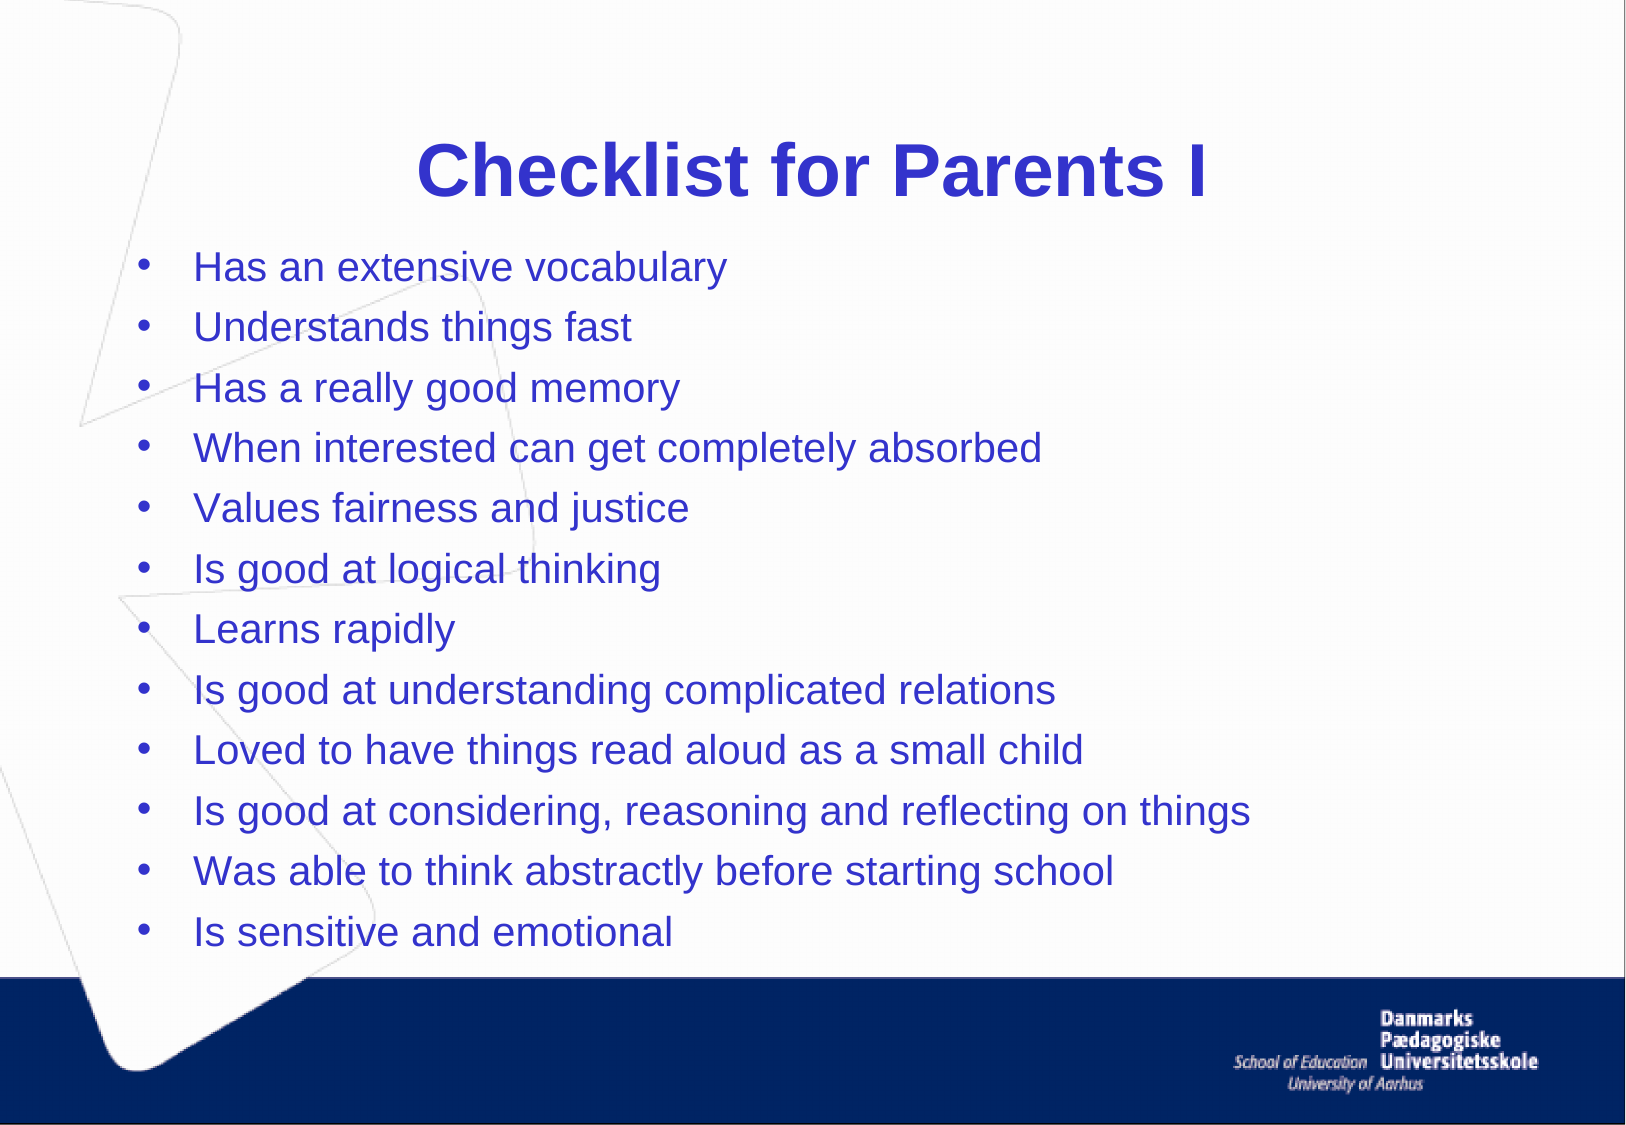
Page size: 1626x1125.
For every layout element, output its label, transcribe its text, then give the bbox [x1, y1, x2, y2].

picture [0, 0, 1626, 1125]
title Checklist for Parents I [121, 90, 1504, 231]
text_box Has an extensive vocabulary Understands things fast Has a really good memory When interested can get completely absorbed Values fairness and justice Is good at logical thinking Learns rapidly Is good at understanding complicated relations Loved to have things read aloud as a small child Is good at considering, reasoning and reflecting on things Was able to think abstractly before starting school Is sensitive and emotional [121, 231, 1504, 1000]
